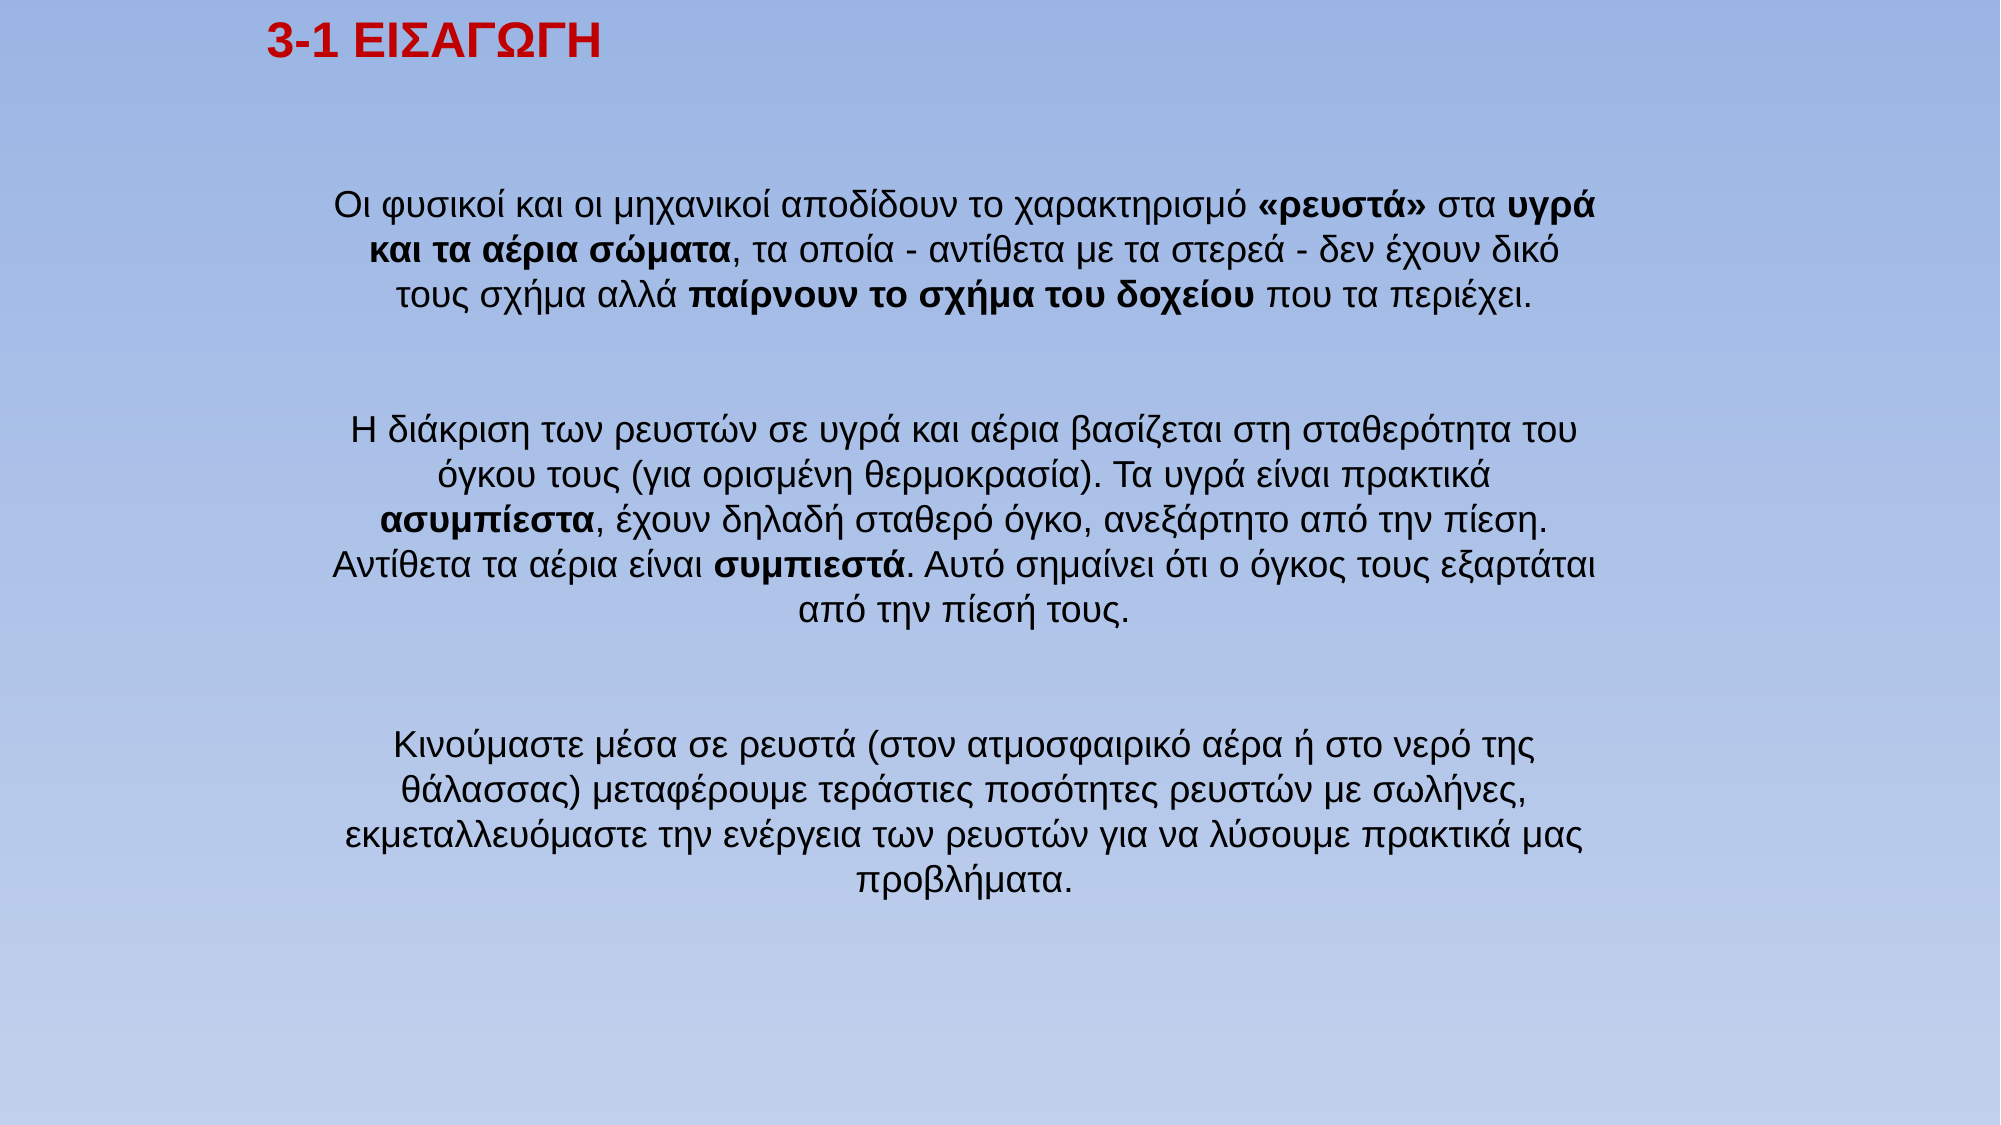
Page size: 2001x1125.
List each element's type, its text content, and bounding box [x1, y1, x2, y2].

text_box 3-1 ΕΙΣΑΓΩΓΗ [251, 0, 632, 75]
text_box Οι φυσικοί και οι μηχανικοί αποδίδουν το χαρακτηρισμό «ρευστά» στα υγρά και τα αέρια σώματα, τα οποία - αντίθετα με τα στερεά - δεν έχουν δικό τους σχήμα αλλά παίρνουν το σχήμα του δοχείου που τα περιέχει. Η διάκριση των ρευστών σε υγρά και αέρια βασίζεται στη σταθερότητα του όγκου τους (για ορισμένη θερμοκρασία). Τα υγρά είναι πρακτικά ασυμπίεστα, έχουν δηλαδή σταθερό όγκο, ανεξάρτητο από την πίεση. Αντίθετα τα αέρια είναι συμπιεστά. Αυτό σημαίνει ότι ο όγκος τους εξαρτάται από την πίεσή τους. Κινούμαστε μέσα σε ρευστά (στον ατμοσφαιρικό αέρα ή στο νερό της θάλασσας) μεταφέρουμε τεράστιες ποσότητες ρευστών με σωλήνες, εκμεταλλευόμαστε την ενέργεια των ρευστών για να λύσουμε πρακτικά μας προβλήματα. [314, 172, 1615, 908]
